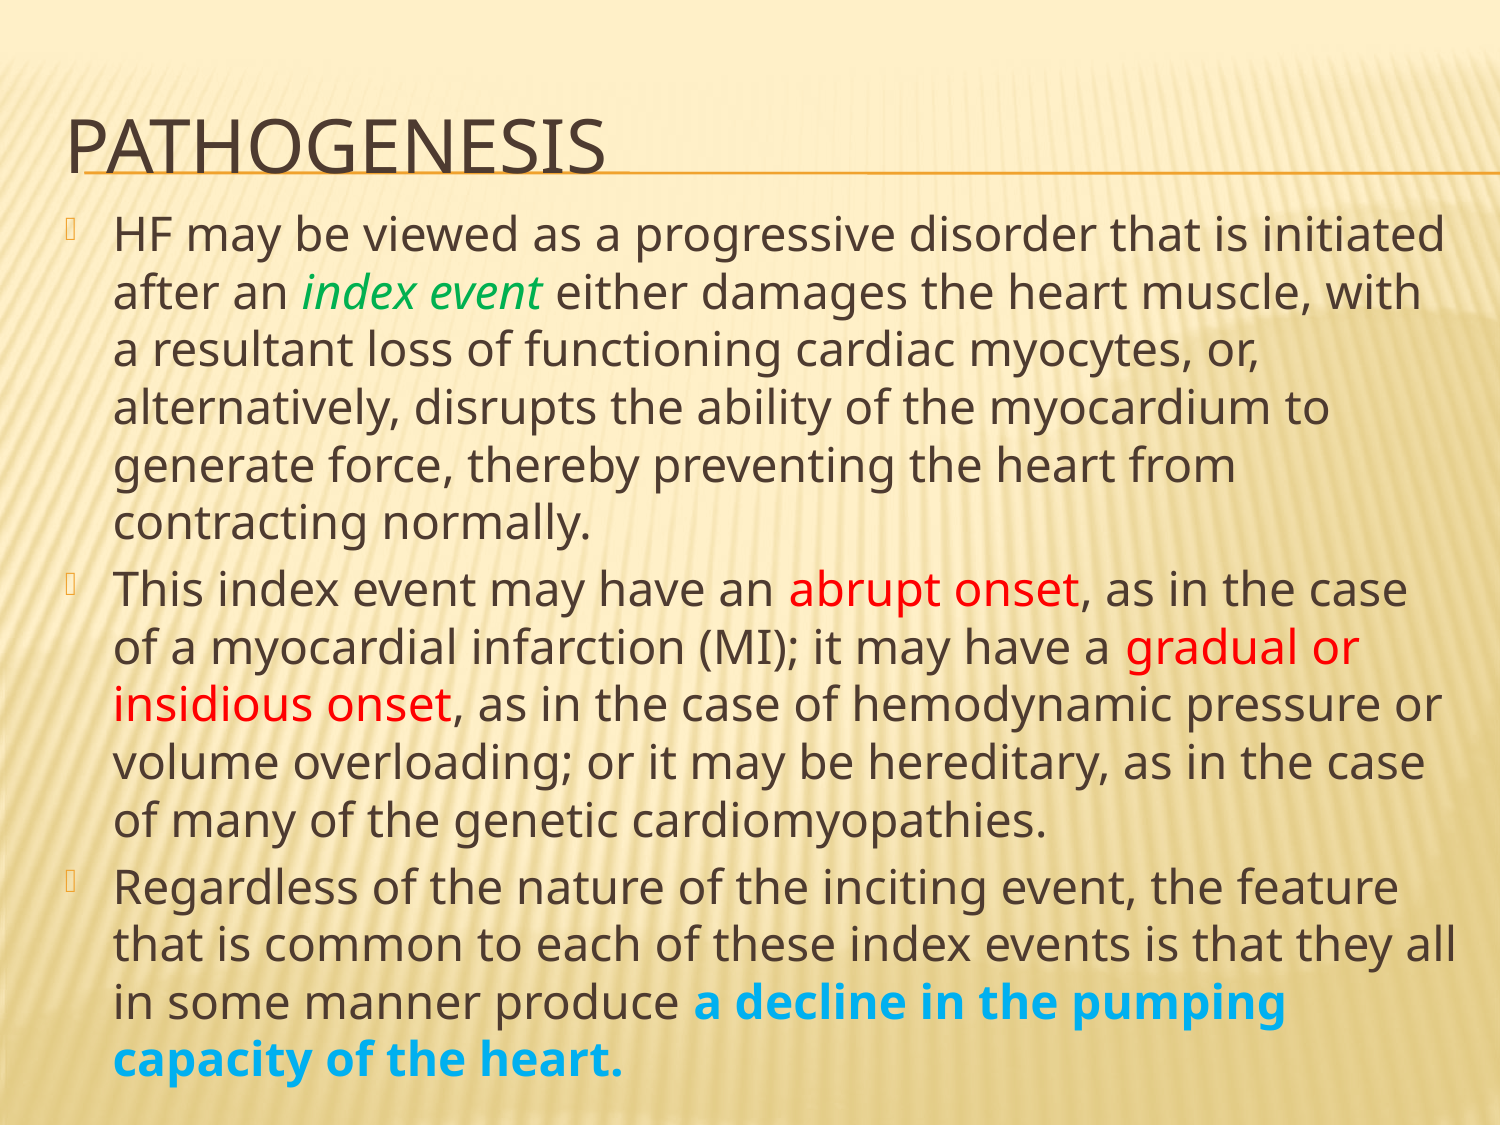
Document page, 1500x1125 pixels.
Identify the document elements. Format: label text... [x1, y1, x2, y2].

title Pathogenesis [50, 75, 1475, 196]
list HF may be viewed as a progressive disorder that is initiated after an index event either damages the heart muscle, with a resultant loss of functioning cardiac myocytes, or, alternatively, disrupts the ability of the myocardium to generate force, thereby preventing the heart from contracting normally. This index event may have an abrupt onset, as in the case of a myocardial infarction (MI); it may have a gradual or insidious onset, as in the case of hemodynamic pressure or volume overloading; or it may be hereditary, as in the case of many of the genetic cardiomyopathies. Regardless of the nature of the inciting event, the feature that is common to each of these index events is that they all in some manner produce a decline in the pumping capacity of the heart. [50, 196, 1475, 1106]
